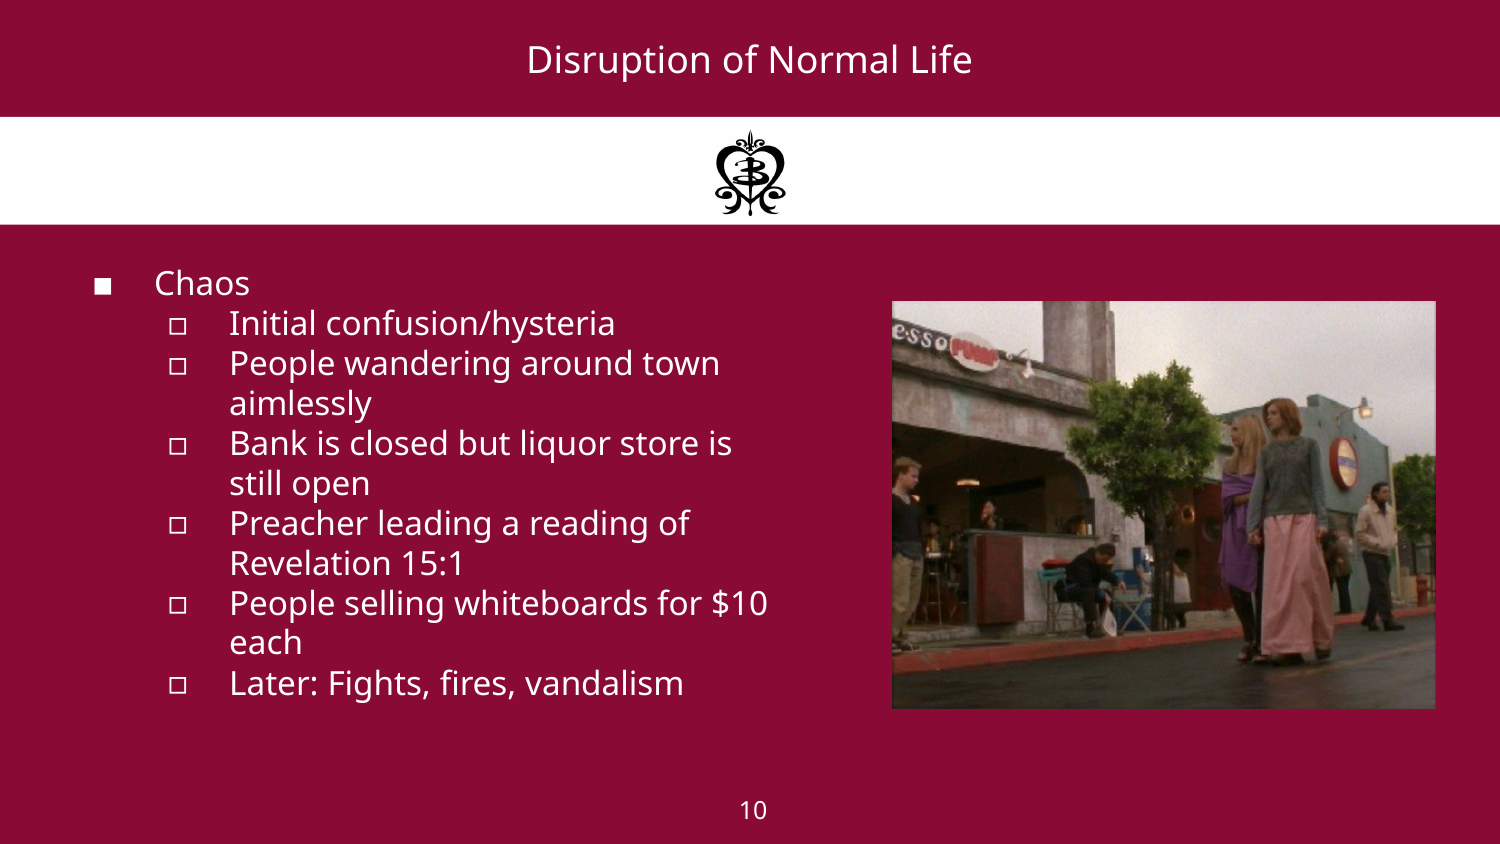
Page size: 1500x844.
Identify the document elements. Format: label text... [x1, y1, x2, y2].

title Disruption of Normal Life [166, 0, 1334, 117]
list Chaos Initial confusion/hysteria People wandering around town aimlessly Bank is closed but liquor store is still open Preacher leading a reading of Revelation 15:1 People selling whiteboards for $10 each Later: Fights, fires, vandalism [64, 247, 792, 771]
picture [892, 300, 1437, 709]
picture [687, 123, 812, 222]
slide_number 10 [6, 779, 1500, 844]
